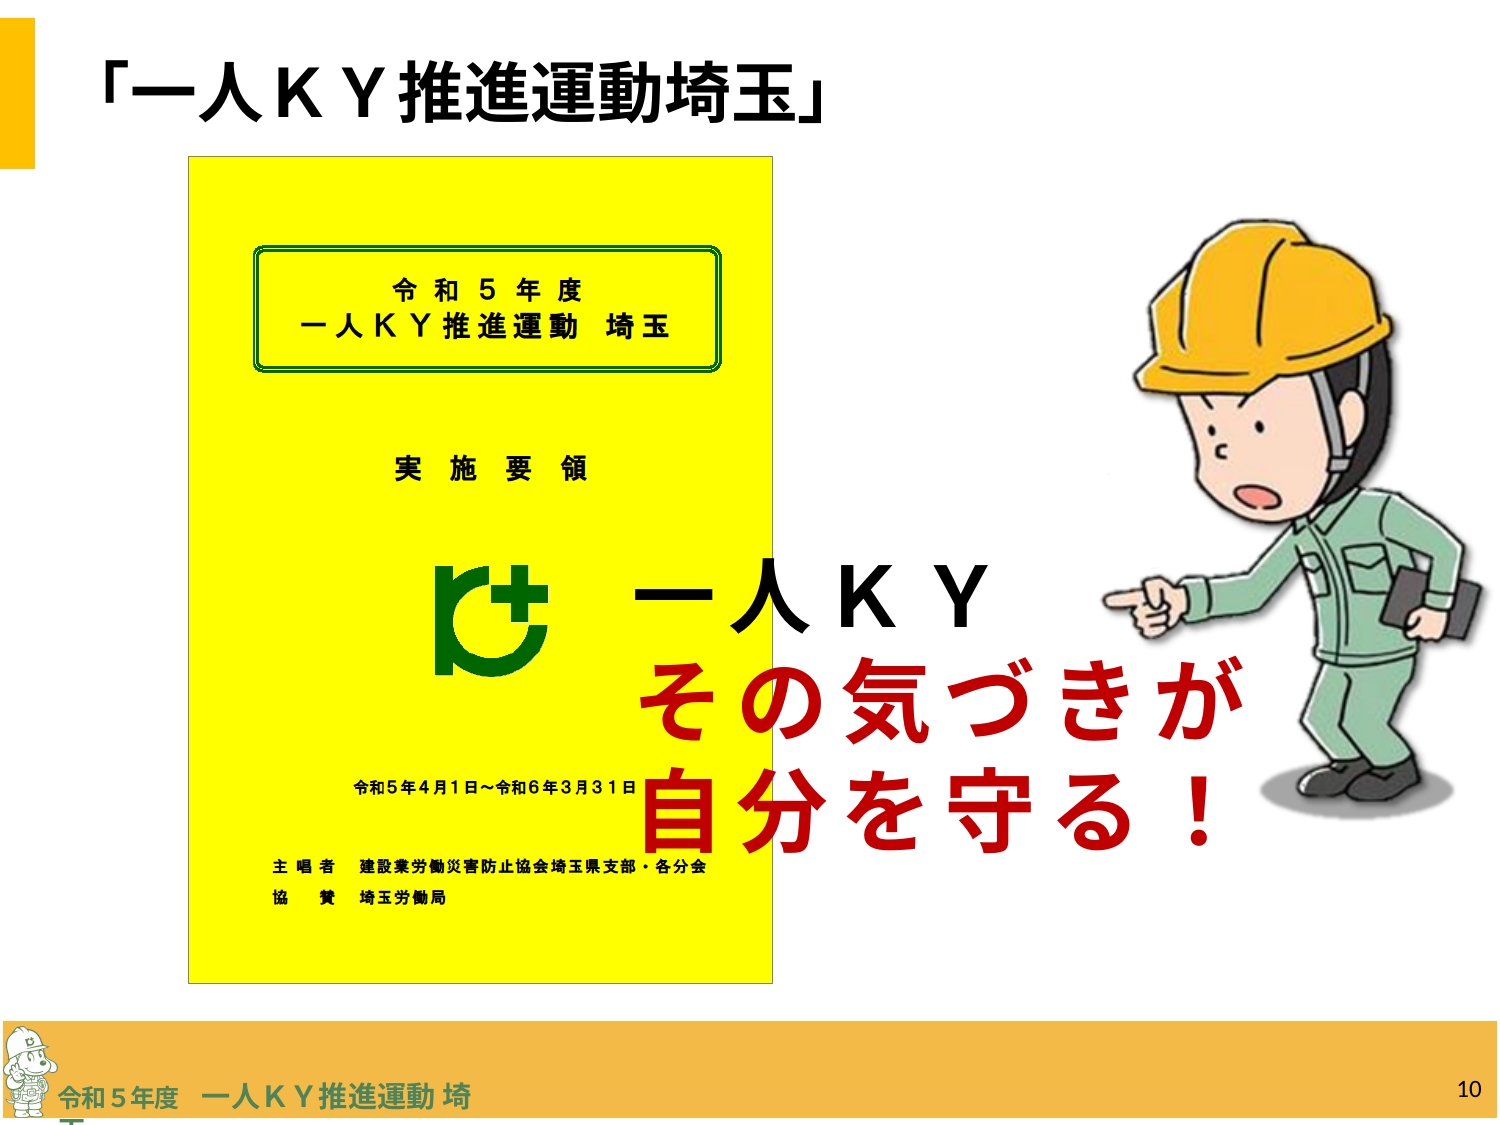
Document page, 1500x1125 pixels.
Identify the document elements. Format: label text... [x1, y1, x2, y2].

picture [926, 184, 1500, 857]
text_box [2, 1020, 1498, 1119]
text_box 一人ＫＹ その気づきが 自分を守る！ [774, 536, 1312, 872]
slide_number 10 [1159, 1058, 1497, 1118]
picture [188, 156, 774, 984]
text_box [0, 17, 36, 170]
text_box 「一人ＫＹ推進運動埼玉」 [44, 32, 1397, 149]
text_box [3, 1026, 512, 1122]
